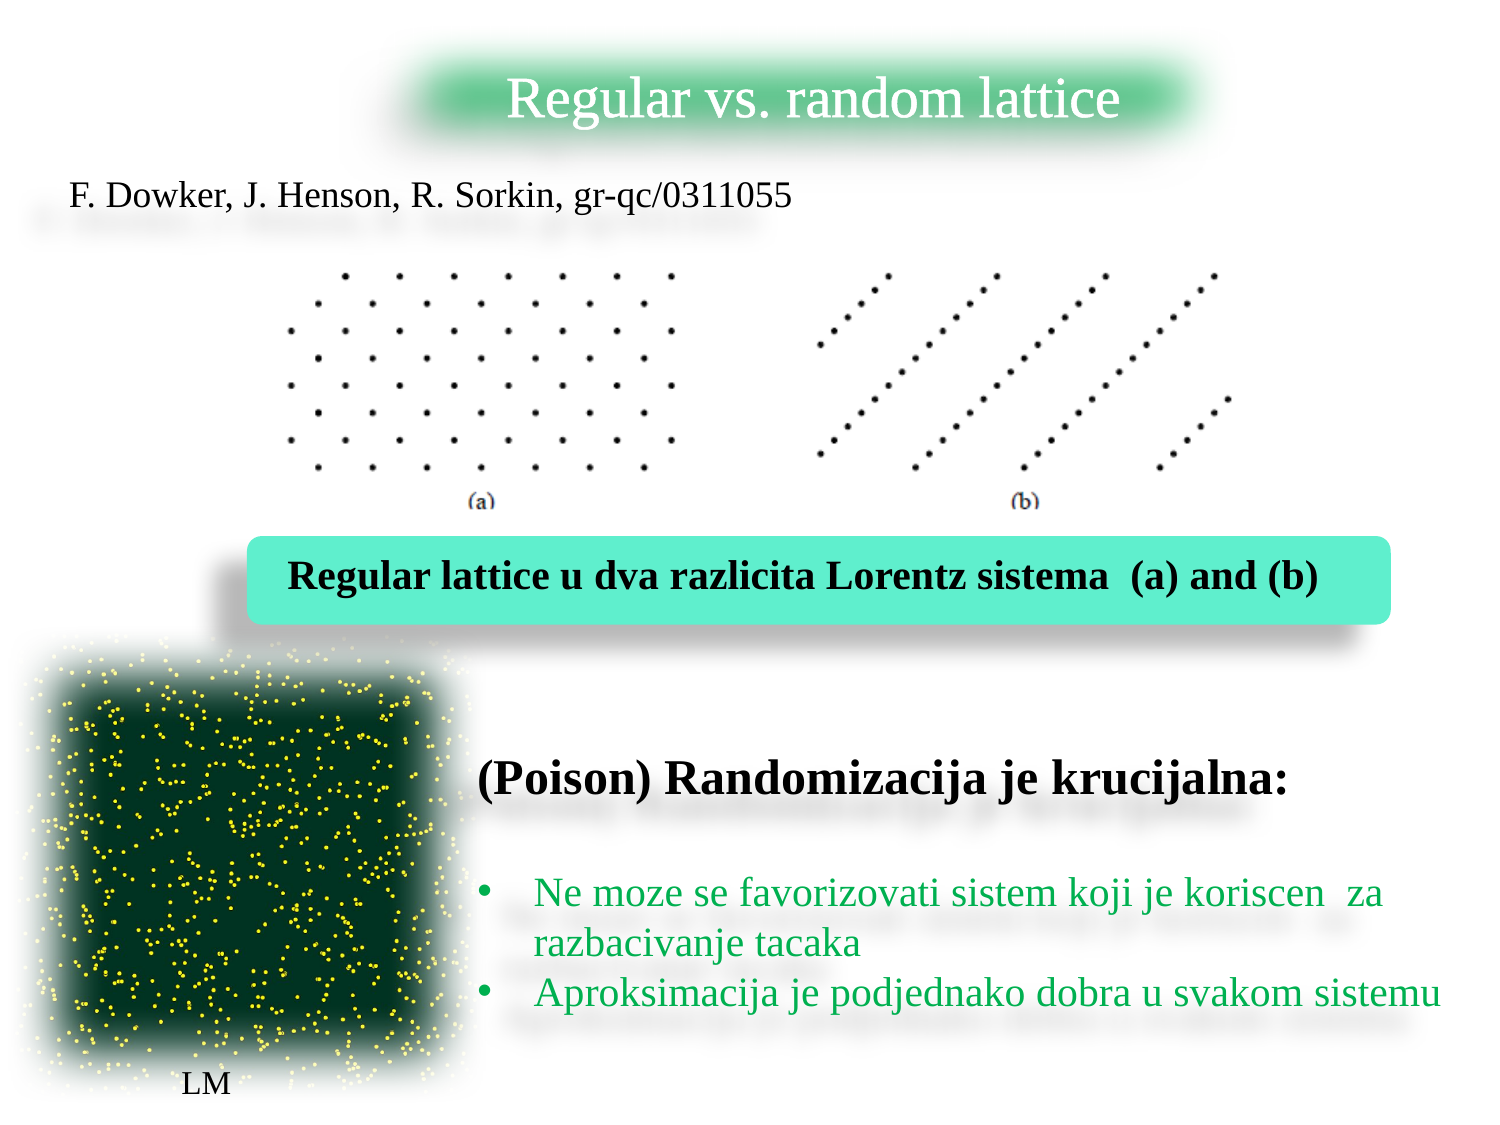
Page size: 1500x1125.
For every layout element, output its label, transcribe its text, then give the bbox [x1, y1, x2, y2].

text_box (Poison) Randomizacija je krucijalna: Ne moze se favorizovati sistem koji je koriscen za razbacivanje tacaka Aproksimacija je podjednako dobra u svakom sistemu [491, 737, 1500, 1023]
picture [6, 624, 488, 1106]
text_box F. Dowker, J. Henson, R. Sorkin, gr-qc/0311055 [54, 162, 1325, 223]
text_box Regular lattice u dva razlicita Lorentz sistema (a) and (b) [246, 545, 1391, 625]
picture [127, 253, 1391, 537]
